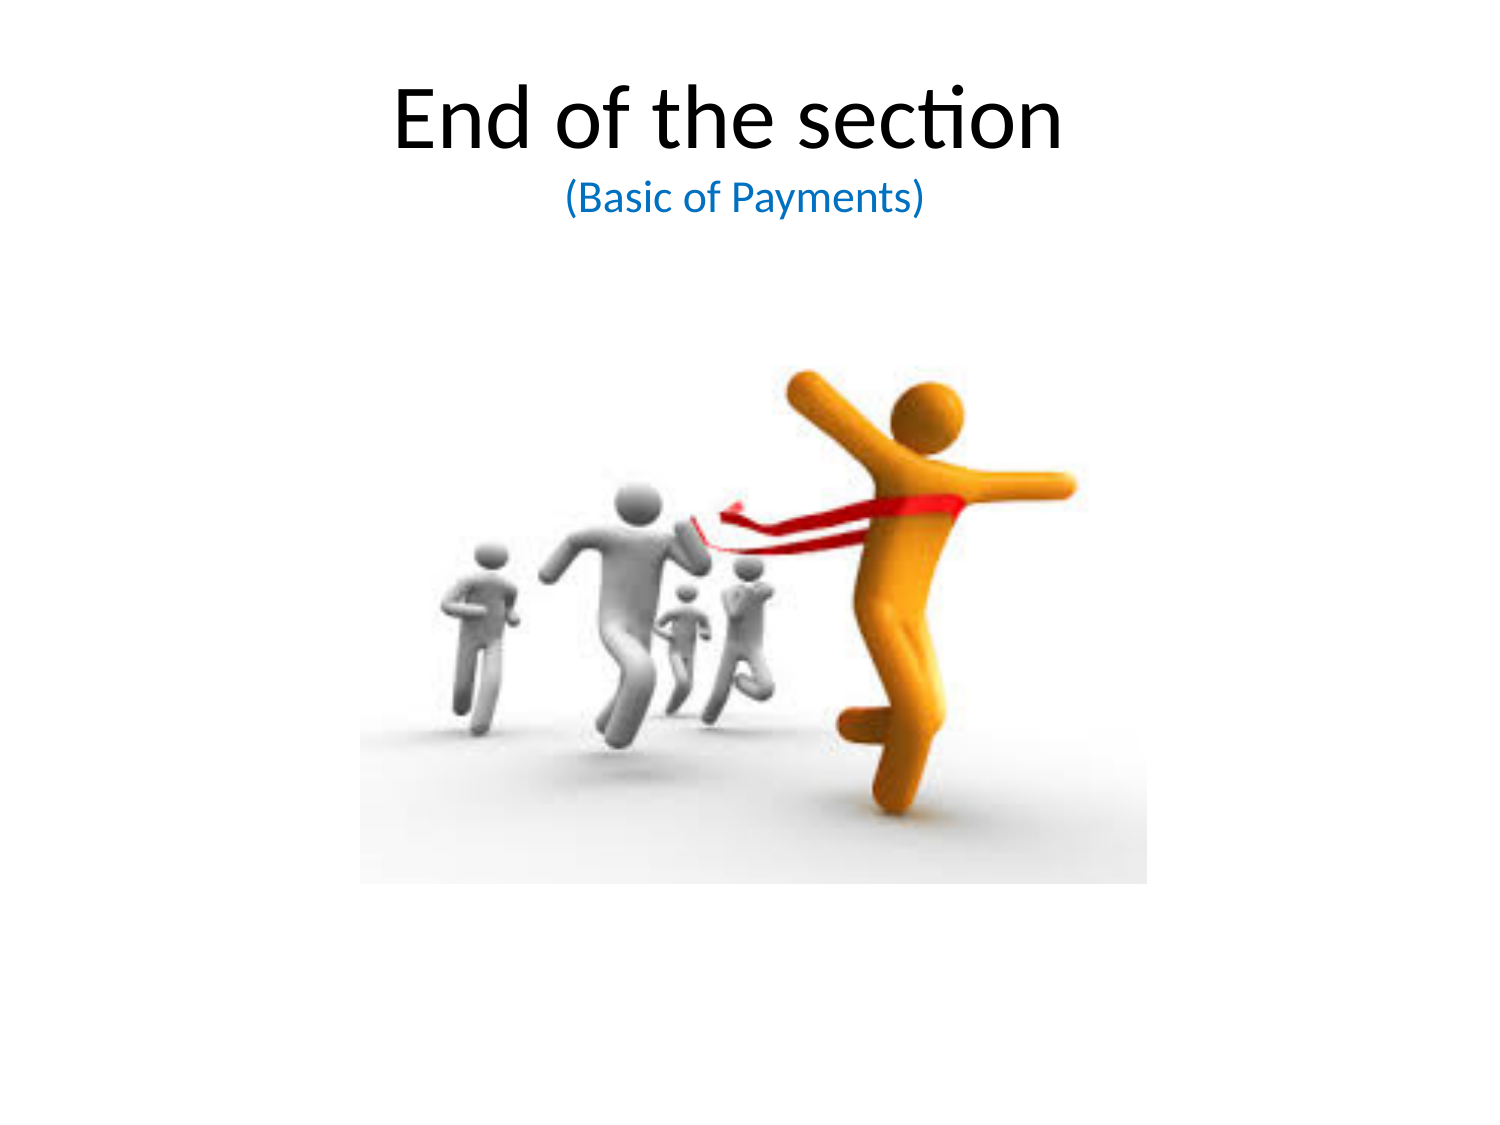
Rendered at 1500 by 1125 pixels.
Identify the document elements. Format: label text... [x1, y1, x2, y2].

title End of the section (Basic of Payments) [75, 45, 1425, 233]
picture [359, 294, 1147, 885]
